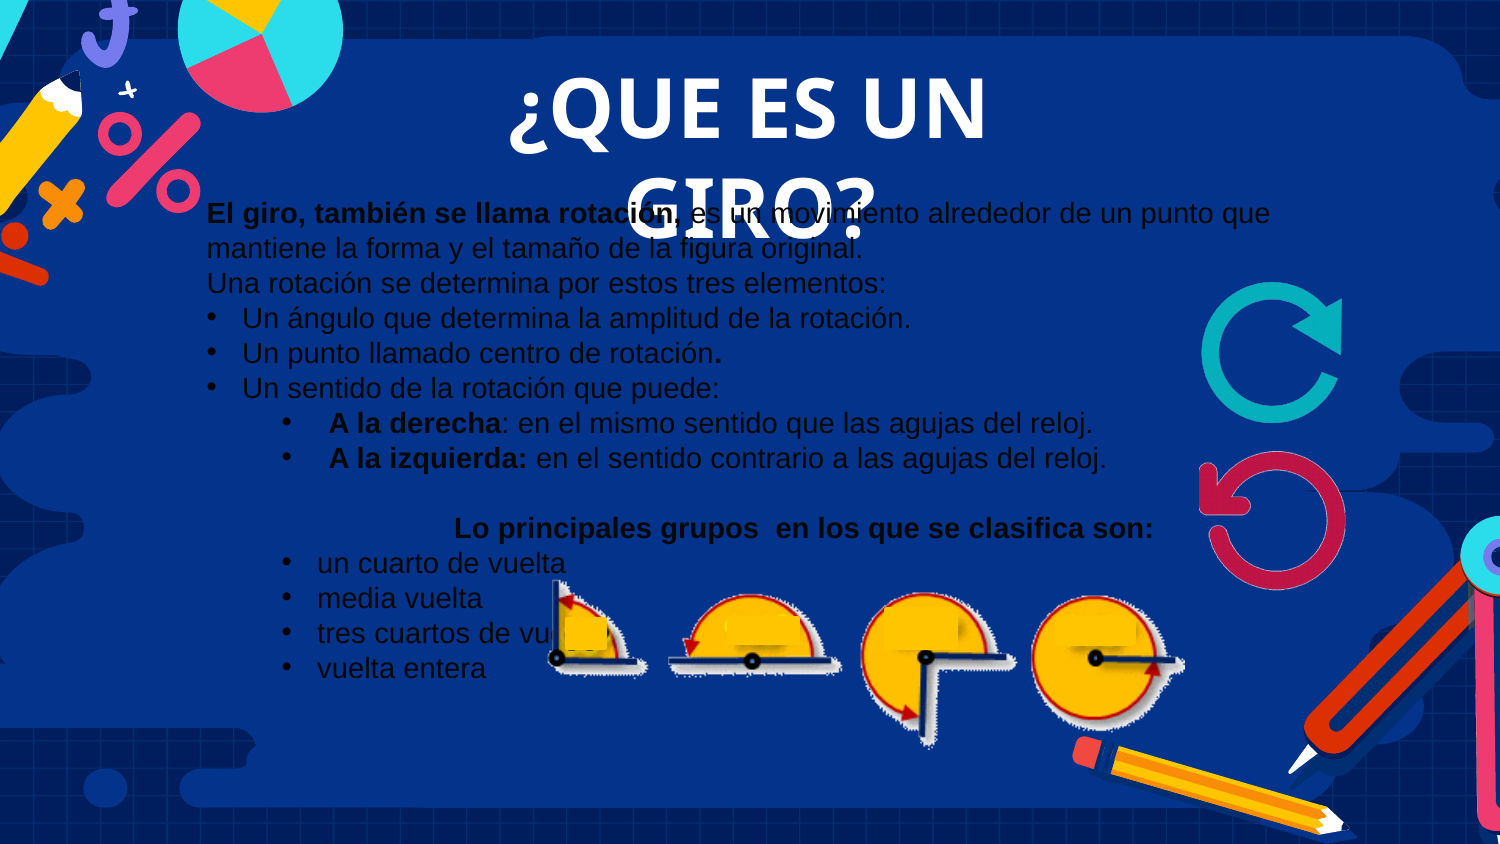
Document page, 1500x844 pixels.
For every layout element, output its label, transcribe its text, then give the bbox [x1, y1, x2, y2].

picture [531, 445, 1416, 750]
picture [1201, 282, 1343, 423]
text_box ¿QUE ES UN GIRO? [378, 48, 1122, 187]
text_box El giro, también se llama rotación, es un movimiento alrededor de un punto que mantiene la forma y el tamaño de la figura original. Una rotación se determina por estos tres elementos: Un ángulo que determina la amplitud de la rotación. Un punto llamado centro de rotación. Un sentido de la rotación que puede: A la derecha: en el mismo sentido que las agujas del reloj. A la izquierda: en el sentido contrario a las agujas del reloj. Lo principales grupos en los que se clasifica son: un cuarto de vuelta media vuelta tres cuartos de vuelta vuelta entera [191, 187, 1342, 762]
